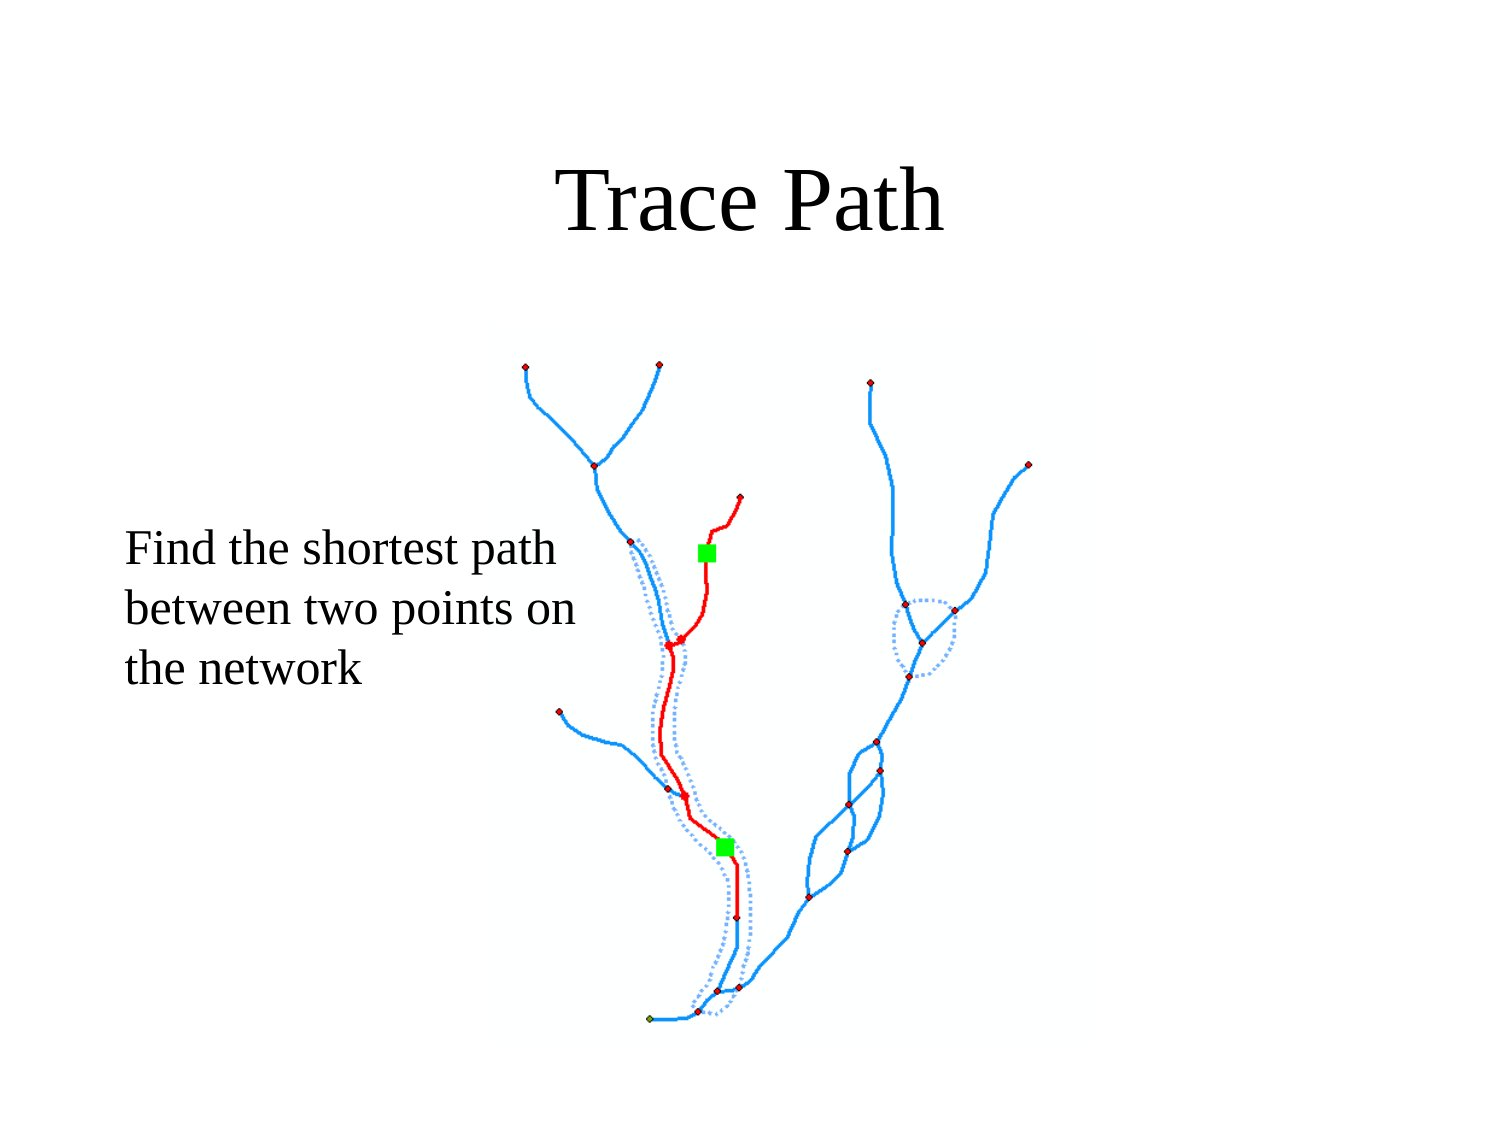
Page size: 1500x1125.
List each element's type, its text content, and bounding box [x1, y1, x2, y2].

text_box Find the shortest path between two points on the network [109, 506, 482, 702]
title Trace Path [112, 99, 1388, 288]
picture [487, 324, 1095, 1048]
